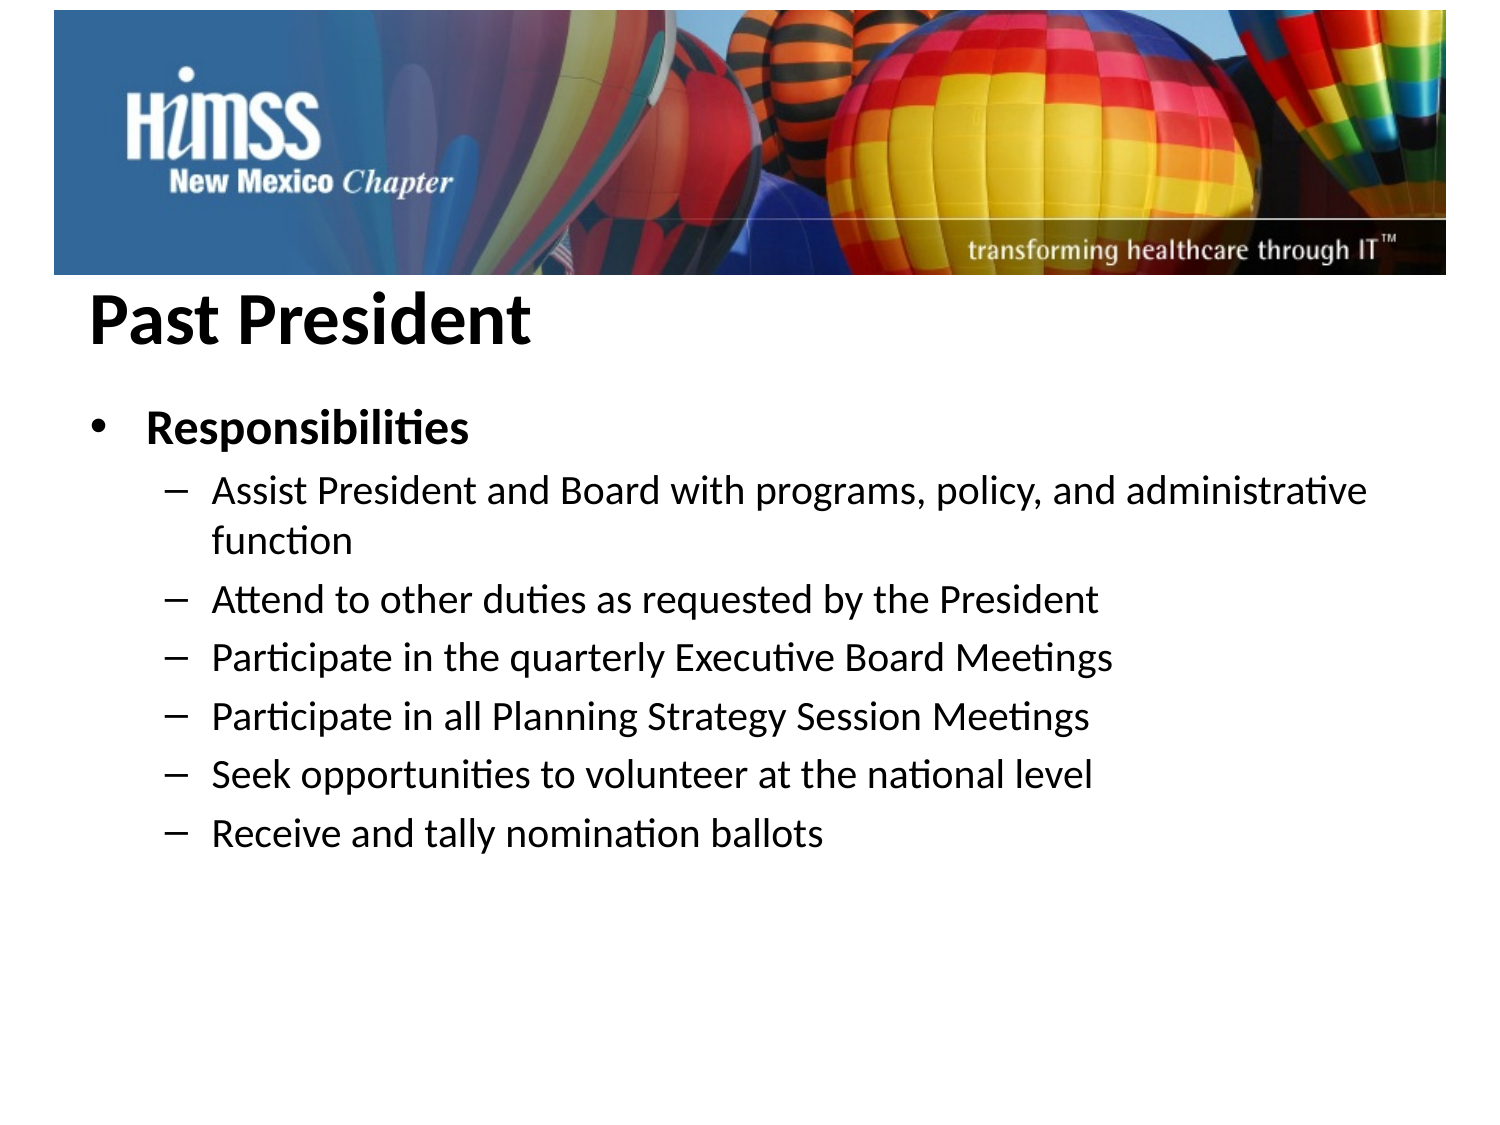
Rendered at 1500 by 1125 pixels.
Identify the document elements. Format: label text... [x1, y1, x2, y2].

text_box Responsibilities Assist President and Board with programs, policy, and administrative function Attend to other duties as requested by the President Participate in the quarterly Executive Board Meetings Participate in all Planning Strategy Session Meetings Seek opportunities to volunteer at the national level Receive and tally nomination ballots [74, 387, 1425, 988]
text_box Past President [74, 284, 1425, 387]
picture [54, 10, 1446, 276]
